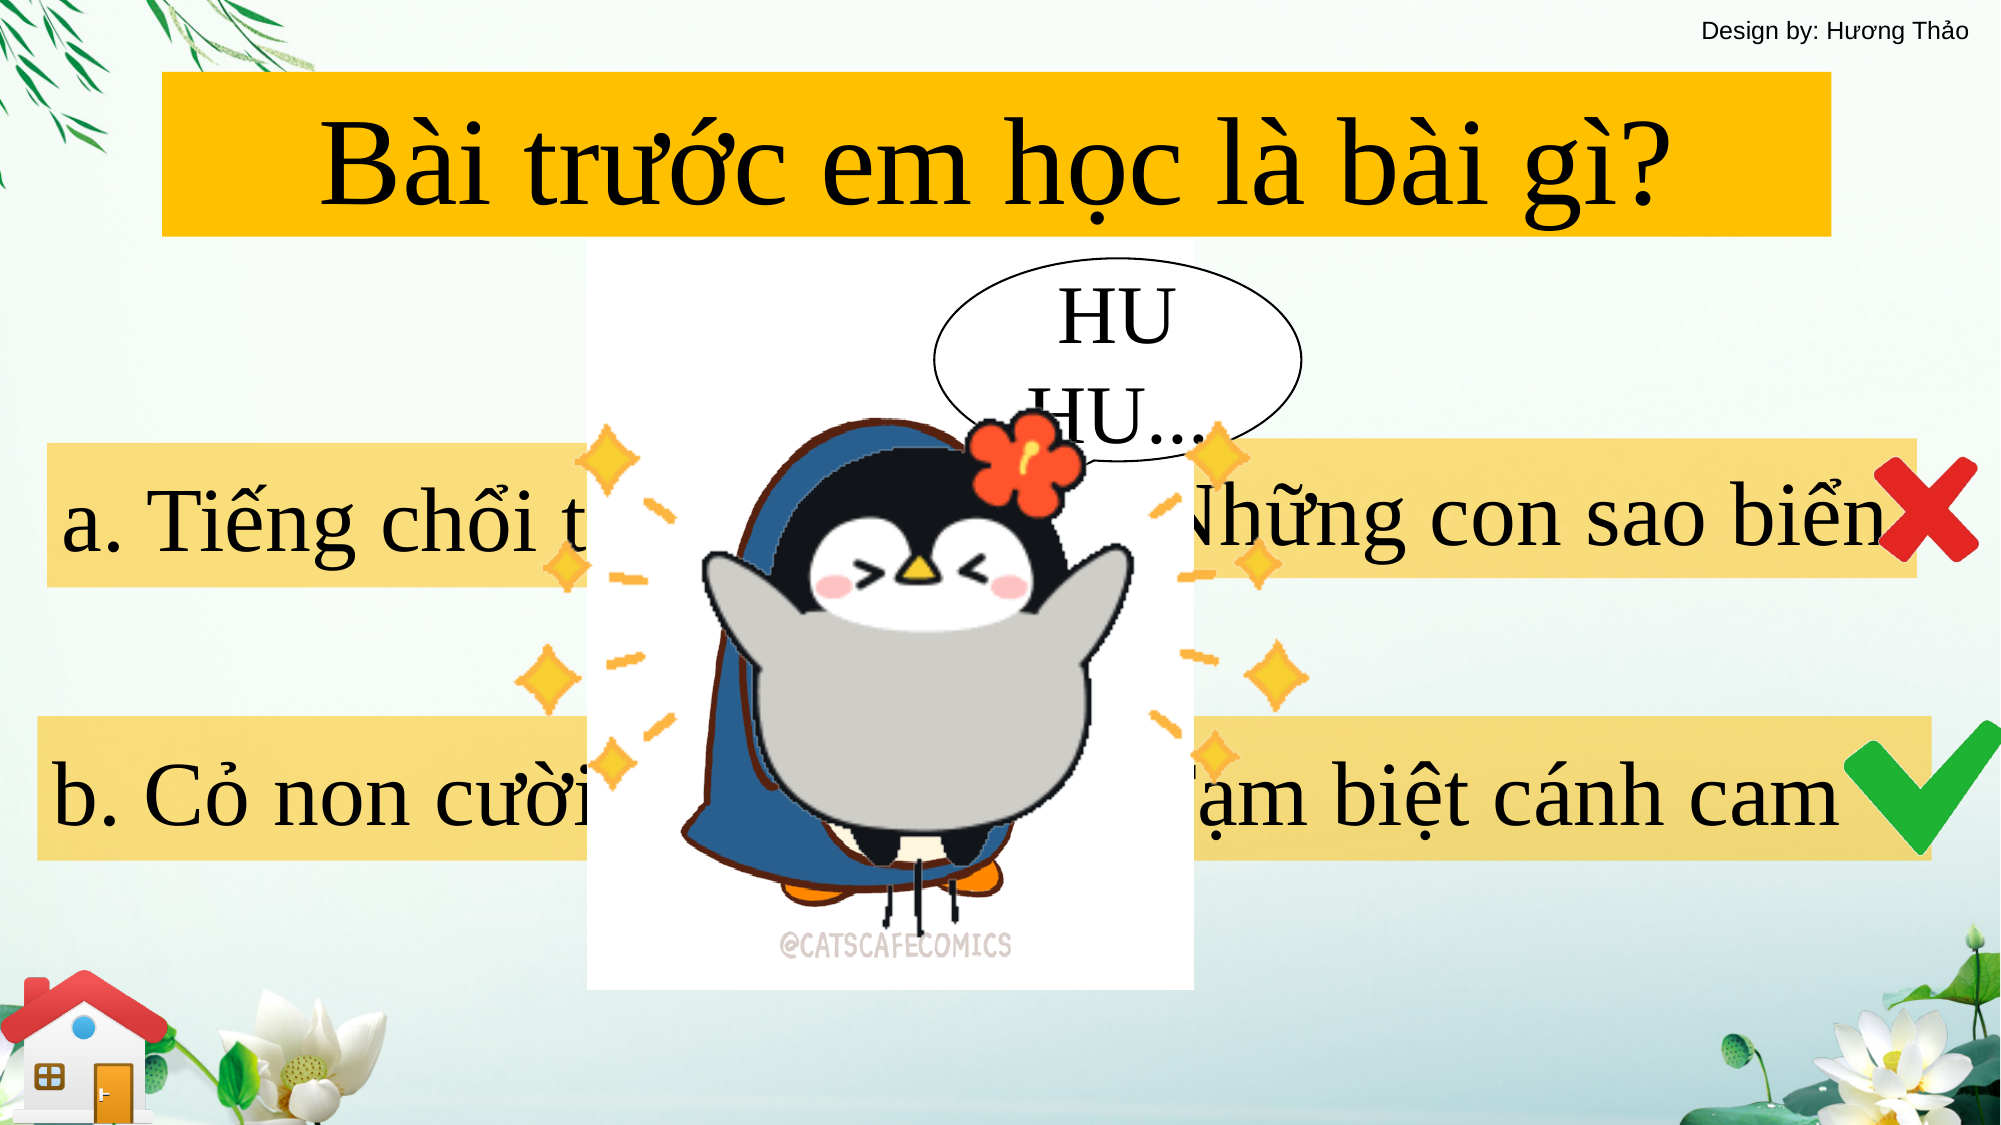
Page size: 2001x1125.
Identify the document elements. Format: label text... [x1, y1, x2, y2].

text_box b. Cỏ non cười rồi [37, 716, 421, 861]
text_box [587, 238, 1302, 305]
text_box c. Những con sao biển [1337, 438, 1917, 579]
text_box a. Tiếng chổi tre [47, 442, 421, 588]
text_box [587, 944, 1302, 990]
picture [0, 0, 2001, 1125]
text_box Bài trước em học là bài gì? [162, 71, 1832, 237]
text_box d. Tạm biệt cánh cam [1337, 716, 1831, 861]
